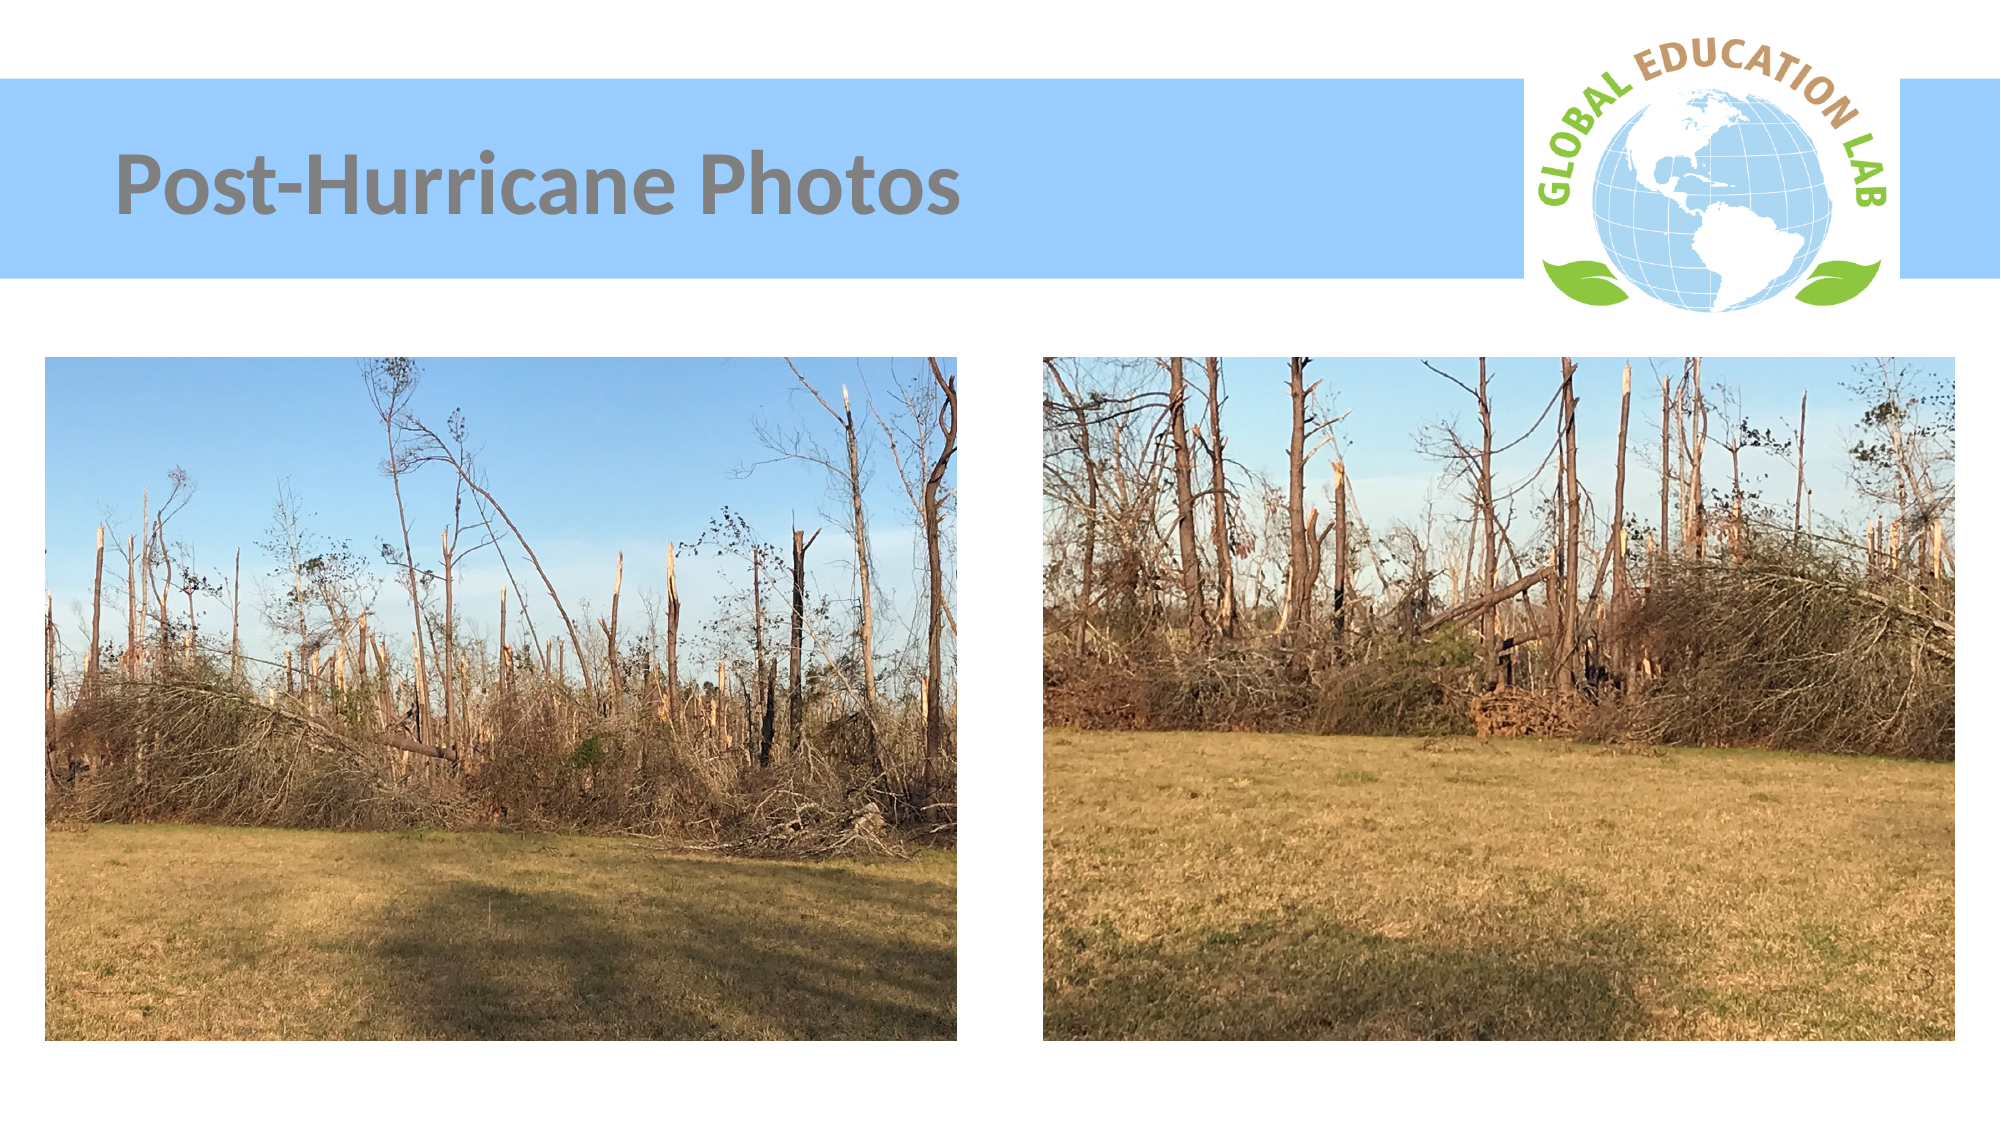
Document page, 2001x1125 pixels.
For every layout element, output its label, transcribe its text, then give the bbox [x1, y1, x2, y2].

picture [1524, 272, 1900, 332]
picture [1043, 356, 1955, 1041]
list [44, 356, 957, 1041]
picture [1524, 24, 1900, 83]
title Post-Hurricane Photos [99, 83, 1900, 272]
